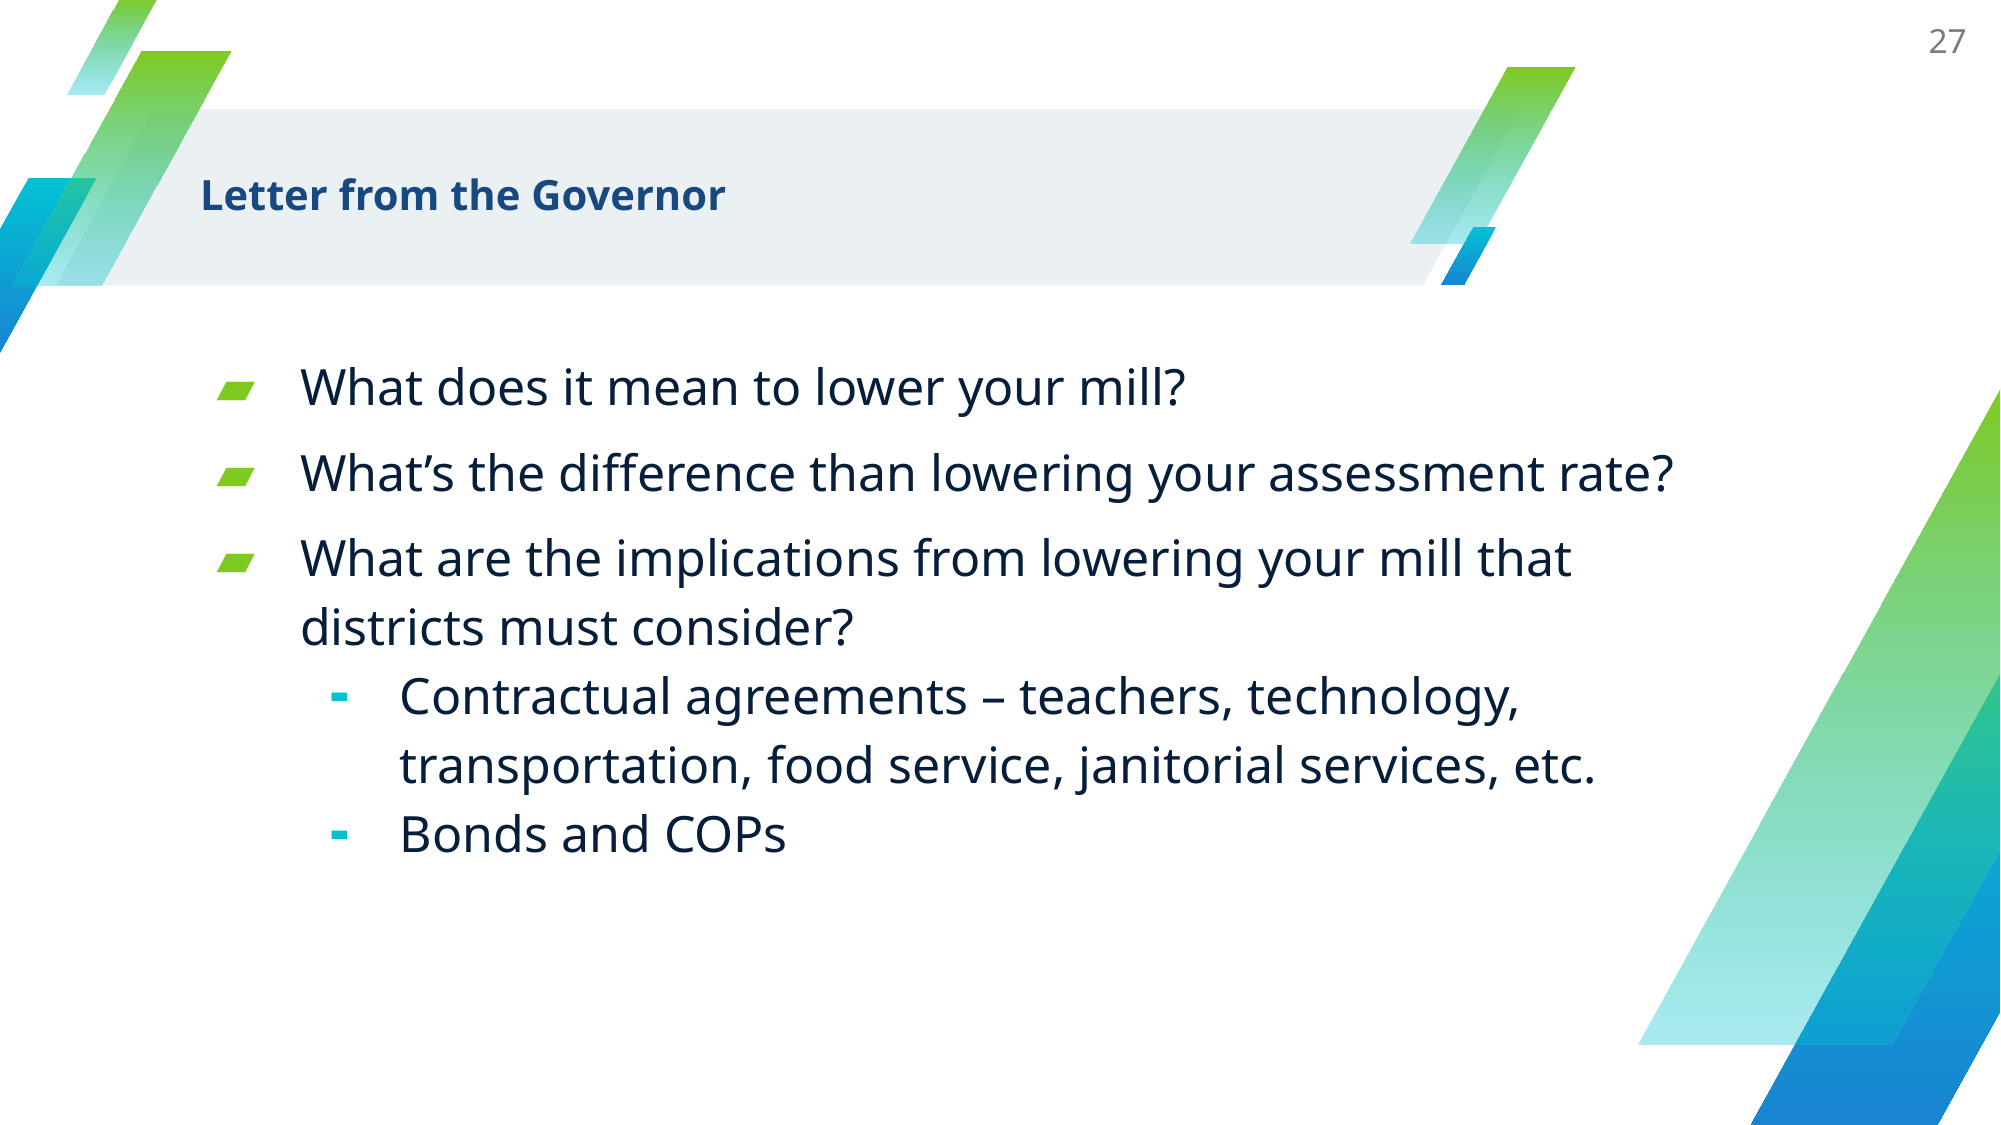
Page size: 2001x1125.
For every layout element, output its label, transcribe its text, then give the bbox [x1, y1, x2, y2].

list What does it mean to lower your mill? What’s the difference than lowering your assessment rate? What are the implications from lowering your mill that districts must consider? Contractual agreements – teachers, technology, transportation, food service, janitorial services, etc. Bonds and COPs [200, 346, 1731, 1003]
title Letter from the Governor [200, 108, 1519, 287]
slide_number 27 [1871, 0, 1967, 87]
